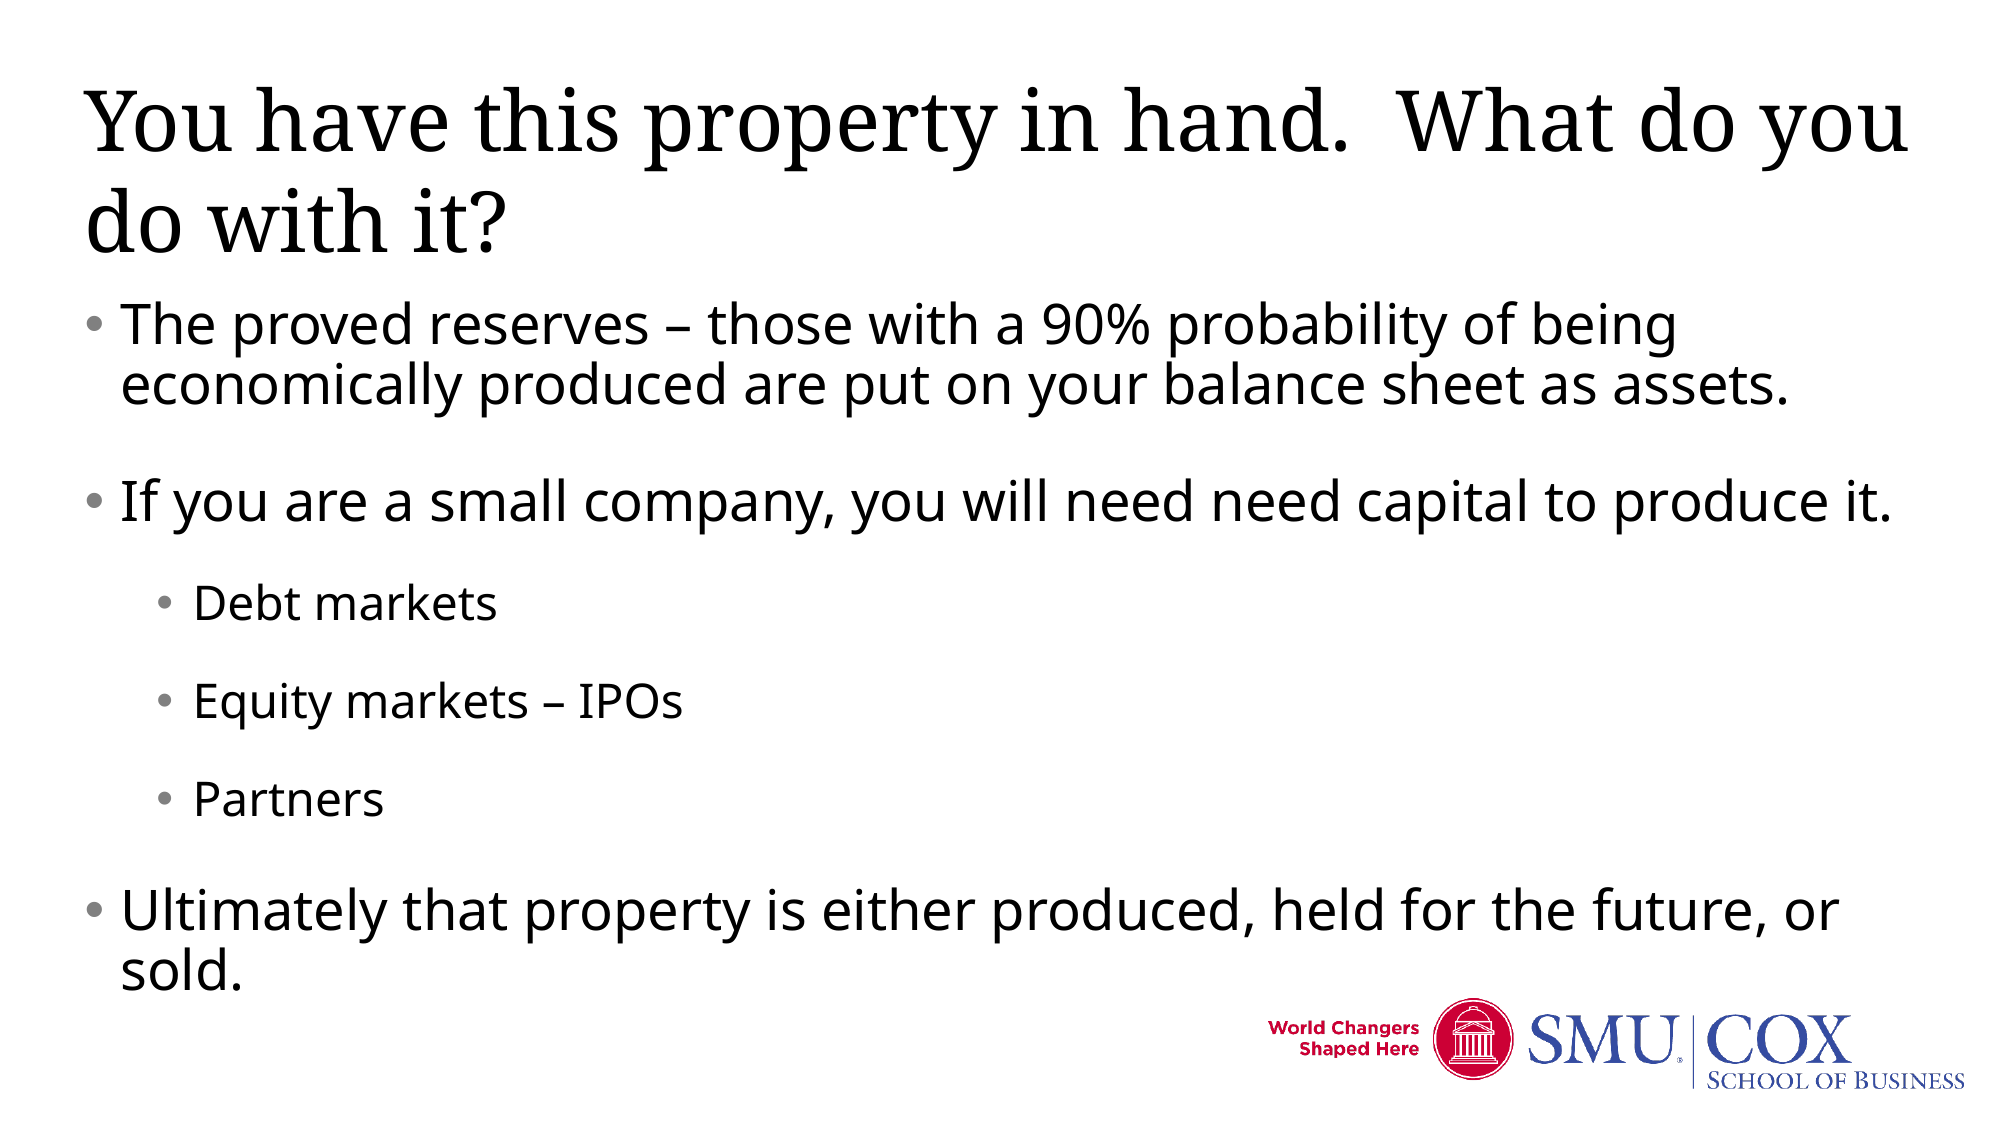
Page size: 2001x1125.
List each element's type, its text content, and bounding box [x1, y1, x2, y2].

list The proved reserves – those with a 90% probability of being economically produced are put on your balance sheet as assets. If you are a small company, you will need need capital to produce it. Debt markets Equity markets – IPOs Partners Ultimately that property is either produced, held for the future, or sold. [69, 289, 1945, 1021]
picture [1268, 998, 1964, 1089]
title You have this property in hand. What do you do with it? [69, 59, 1941, 278]
